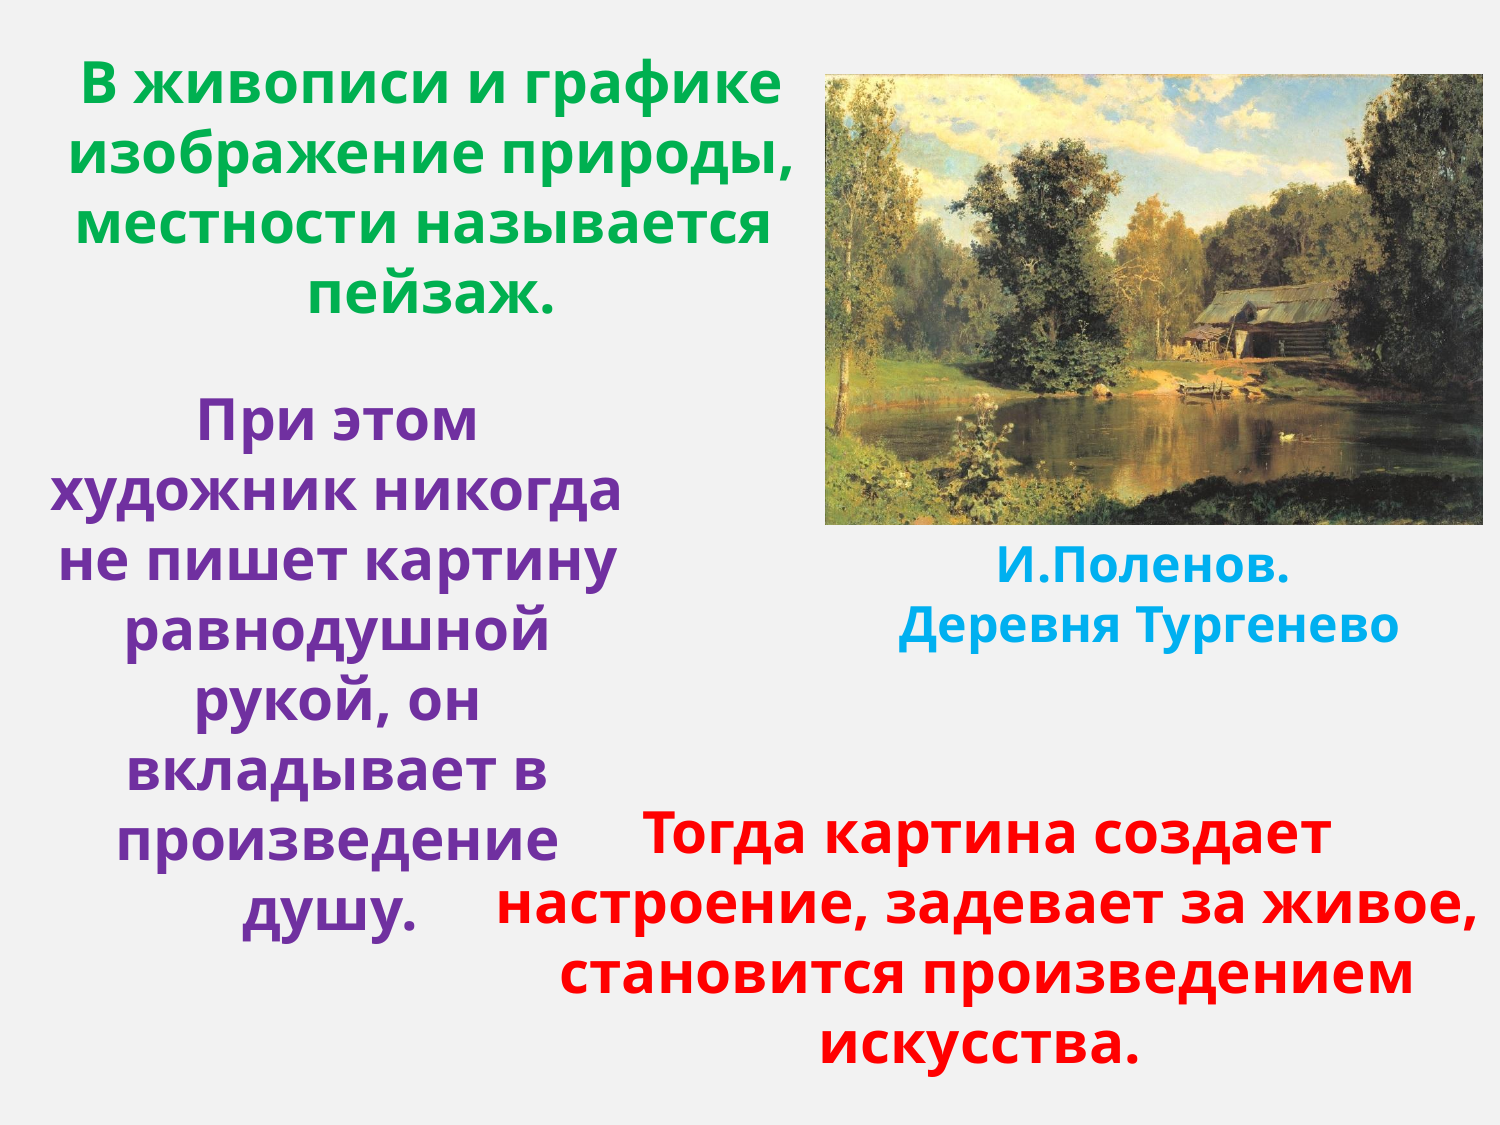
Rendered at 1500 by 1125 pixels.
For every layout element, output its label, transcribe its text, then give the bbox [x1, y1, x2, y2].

text_box Тогда картина создает настроение, задевает за живое, становится произведением искусства. [474, 787, 1500, 1083]
text_box В живописи и графике изображение природы, местности называется пейзаж. [37, 37, 825, 333]
picture [824, 74, 1483, 526]
text_box При этом художник никогда не пишет картину равнодушной рукой, он вкладывает в произведение душу. [24, 374, 650, 950]
text_box И.Поленов. Деревня Тургенево [837, 534, 1463, 660]
